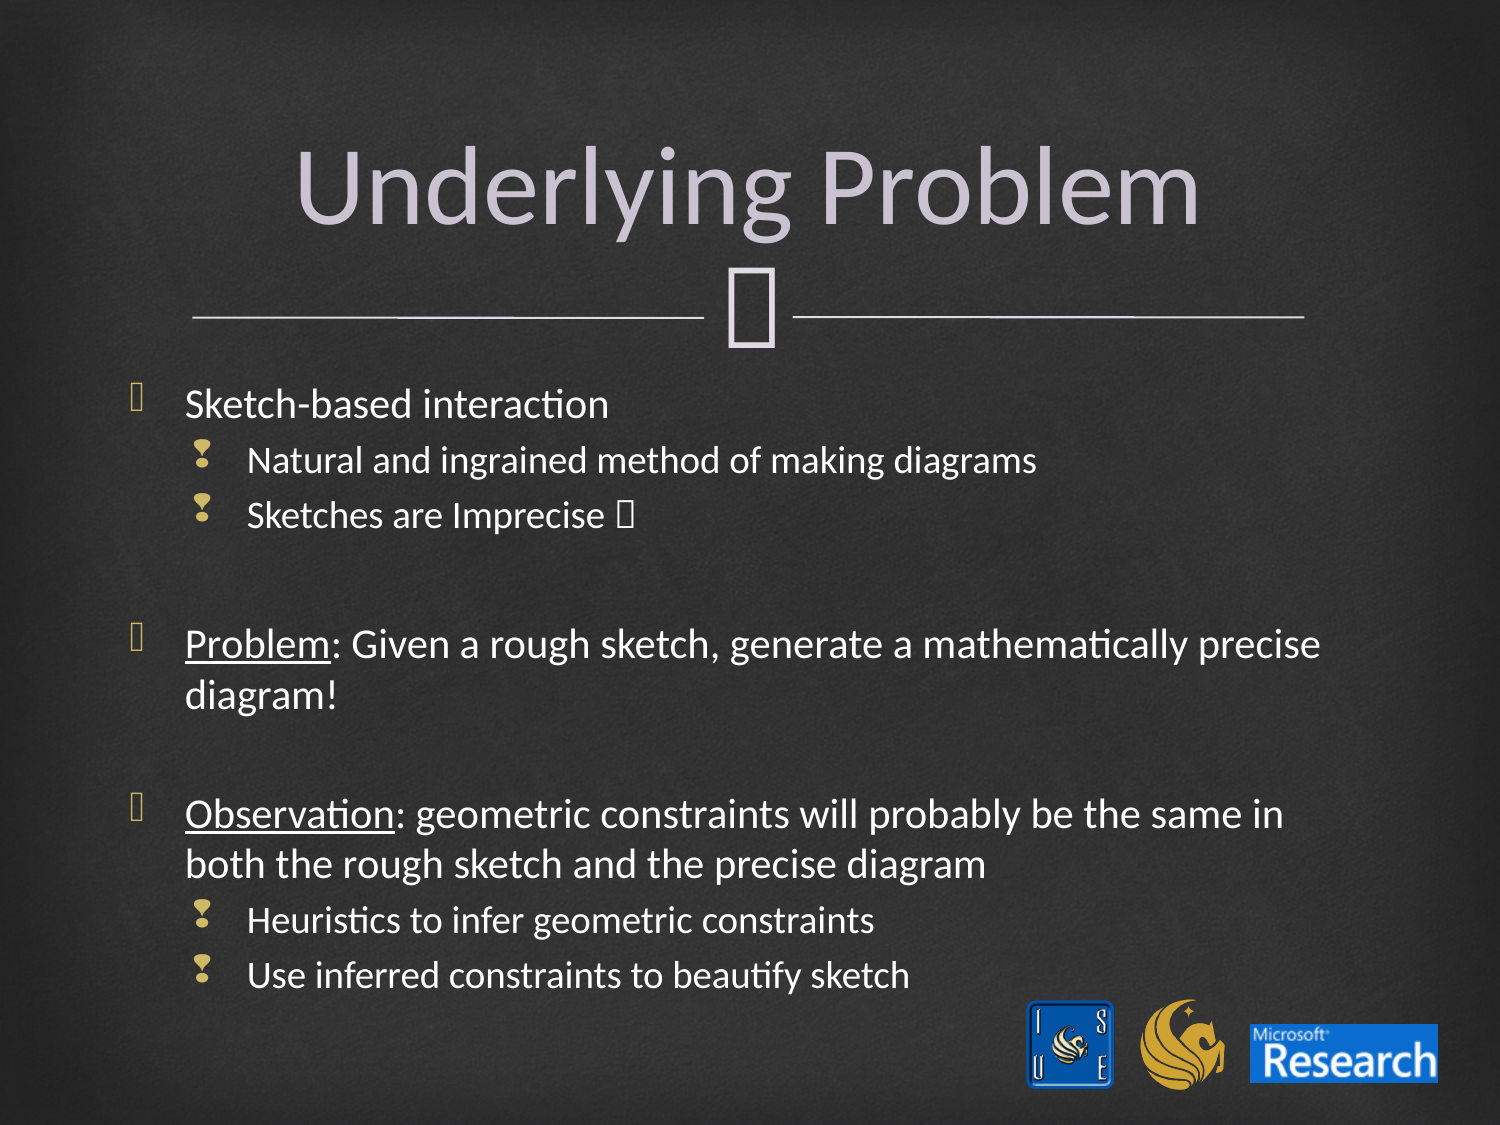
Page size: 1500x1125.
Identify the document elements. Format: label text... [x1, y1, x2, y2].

title Underlying Problem [112, 93, 1386, 267]
picture [1250, 1024, 1438, 1083]
picture [1025, 1005, 1115, 1090]
picture [1140, 1005, 1225, 1090]
list Sketch-based interaction Natural and ingrained method of making diagrams Sketches are Imprecise  Problem: Given a rough sketch, generate a mathematically precise diagram! Observation: geometric constraints will probably be the same in both the rough sketch and the precise diagram Heuristics to infer geometric constraints Use inferred constraints to beautify sketch [114, 368, 1386, 1005]
